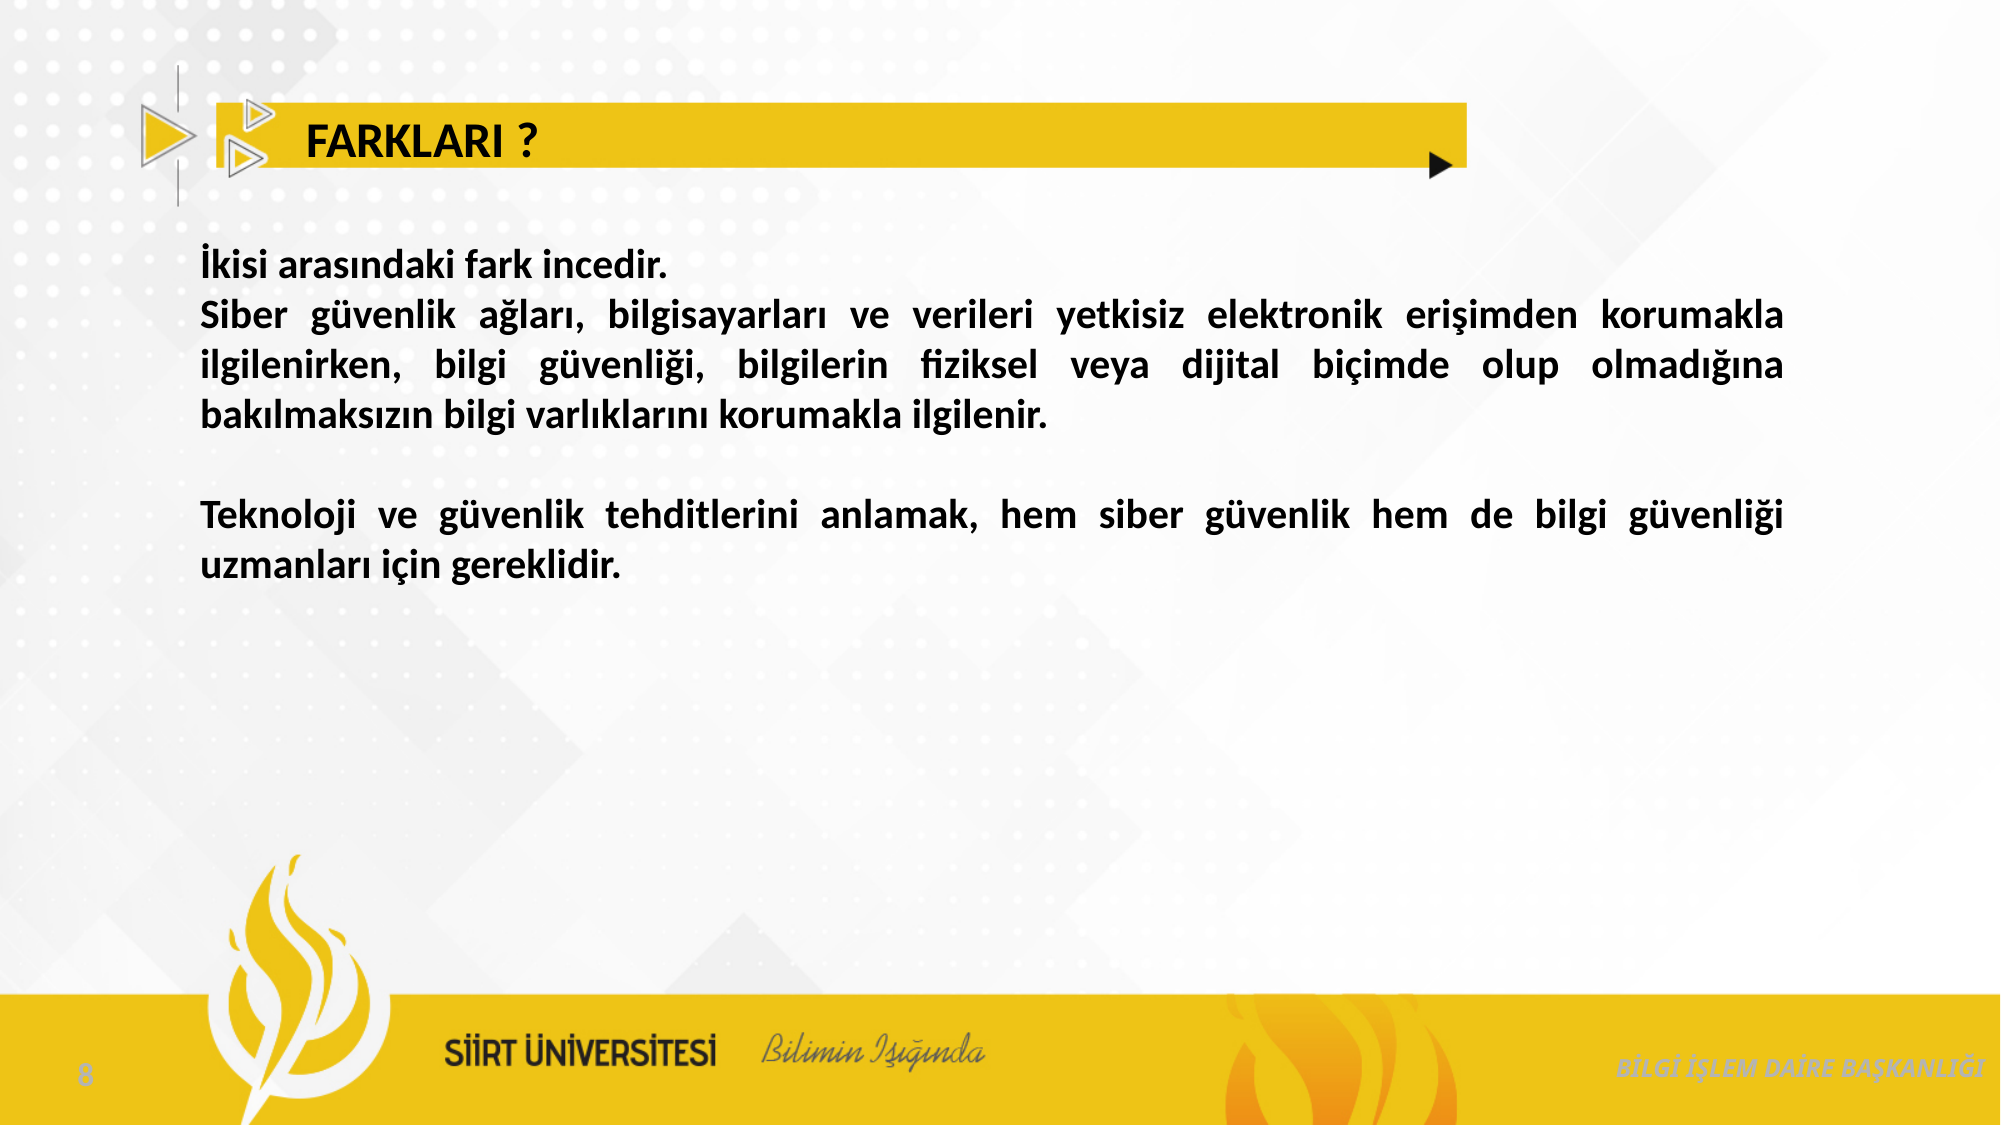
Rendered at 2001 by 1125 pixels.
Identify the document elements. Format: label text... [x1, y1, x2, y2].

footer BİLGİ İŞLEM DAİRE BAŞKANLIĞI [1436, 1036, 2000, 1103]
text_box İkisi arasındaki fark incedir. Siber güvenlik ağları, bilgisayarları ve verileri yetkisiz elektronik erişimden korumakla ilgilenirken, bilgi güvenliği, bilgilerin fiziksel veya dijital biçimde olup olmadığına bakılmaksızın bilgi varlıklarını korumakla ilgilenir. Teknoloji ve güvenlik tehditlerini anlamak, hem siber güvenlik hem de bilgi güvenliği uzmanları için gereklidir. [185, 229, 1800, 595]
picture [0, 0, 2001, 1125]
slide_number 8 [4, 1042, 110, 1103]
text_box FARKLARI ? [291, 100, 1402, 175]
